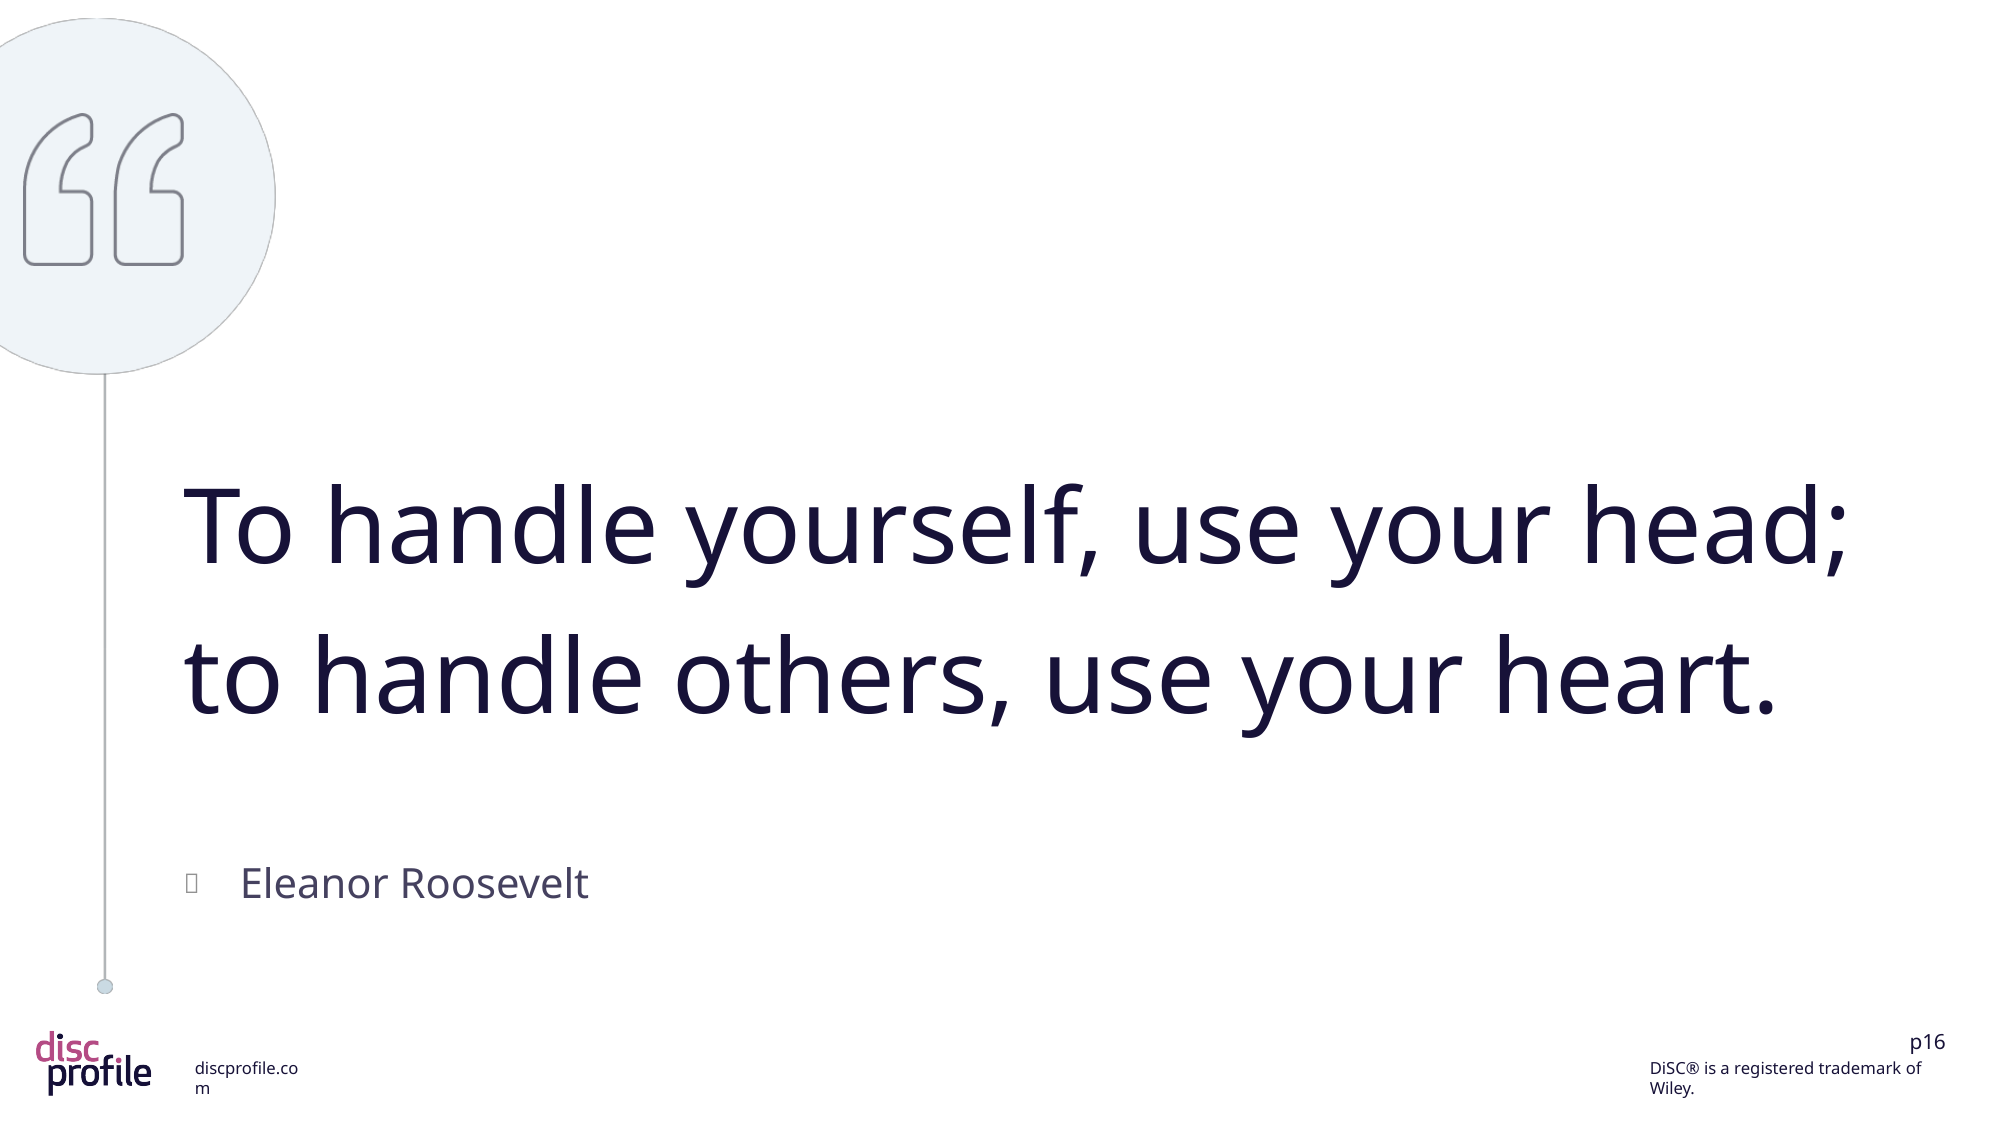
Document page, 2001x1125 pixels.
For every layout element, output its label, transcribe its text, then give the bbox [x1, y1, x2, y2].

list Eleanor Roosevelt [183, 855, 1871, 946]
picture [0, 18, 276, 994]
list To handle yourself, use your head; to handle others, use your heart. [183, 374, 1872, 795]
picture [29, 1020, 158, 1106]
